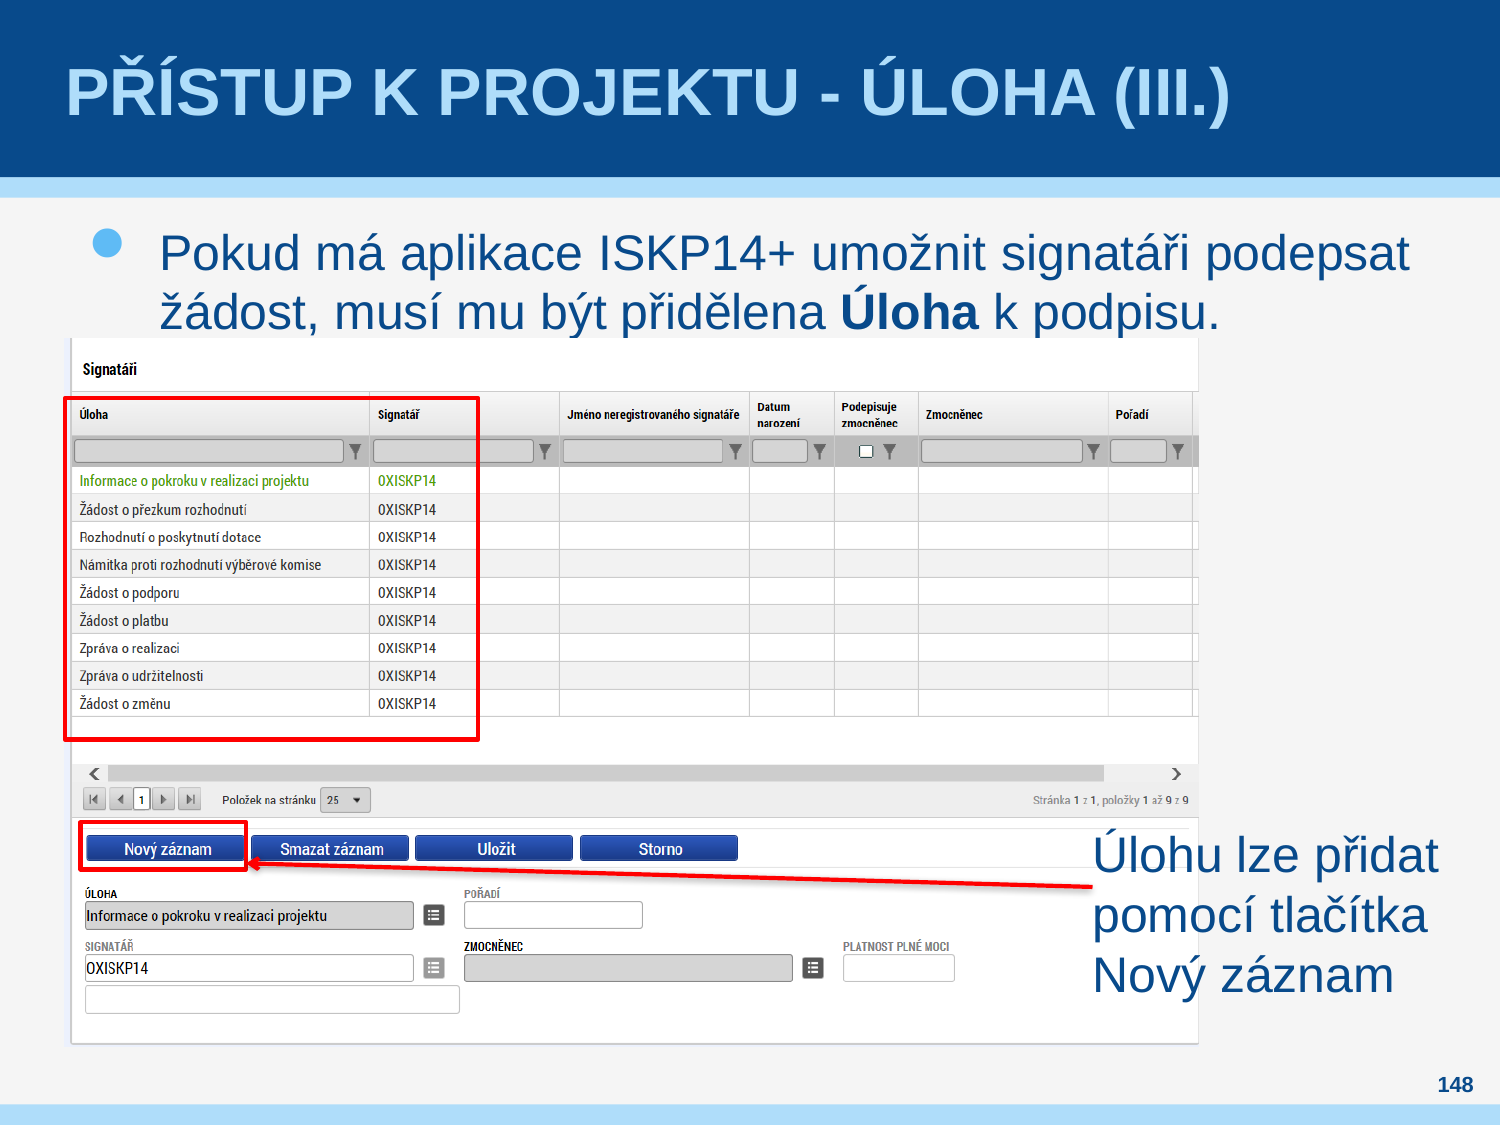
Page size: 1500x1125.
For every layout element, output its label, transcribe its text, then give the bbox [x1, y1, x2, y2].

list Úlohu lze přidat pomocí tlačítka Nový záznam [1202, 822, 1471, 1047]
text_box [245, 863, 1093, 888]
list Pokud má aplikace ISKP14+ umožnit signatáři podepsat žádost, musí mu být přidělena Úloha k podpisu. [88, 219, 1412, 492]
title Přístup k projektu - Úloha (III.) [59, 0, 1441, 178]
slide_number 148 [1417, 1068, 1495, 1099]
picture [64, 337, 1199, 1048]
